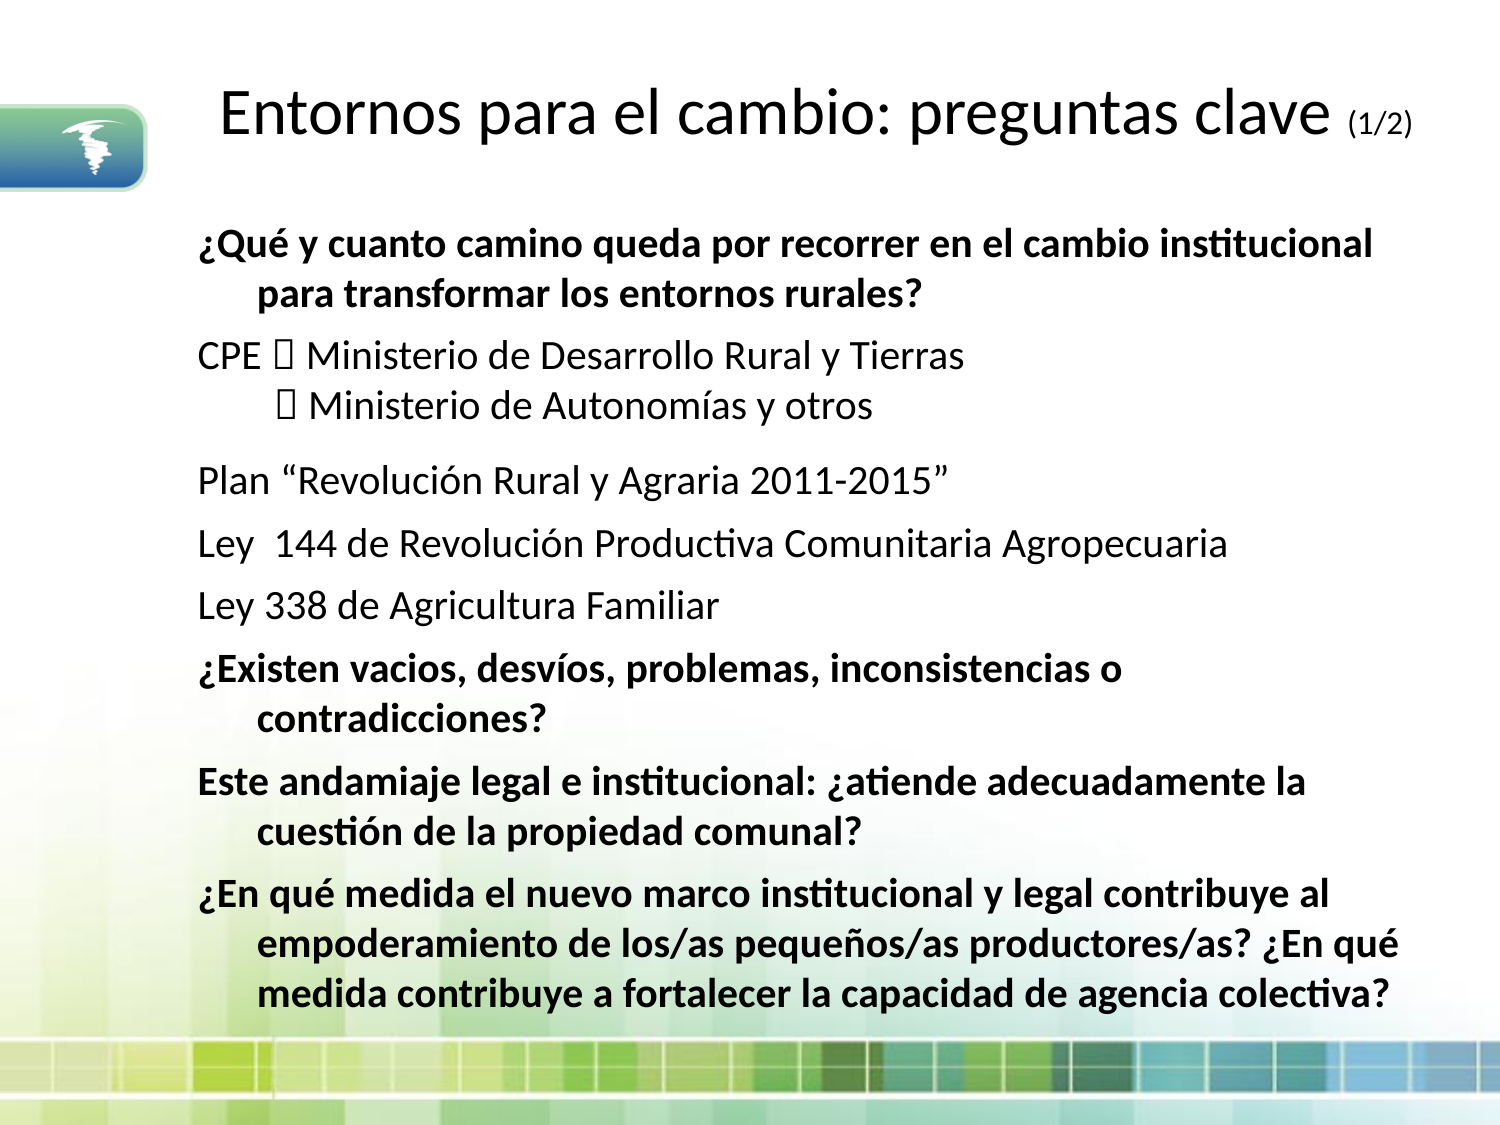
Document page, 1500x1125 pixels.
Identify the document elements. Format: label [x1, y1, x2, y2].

picture [0, 0, 1500, 1125]
text_box [0, 103, 149, 192]
